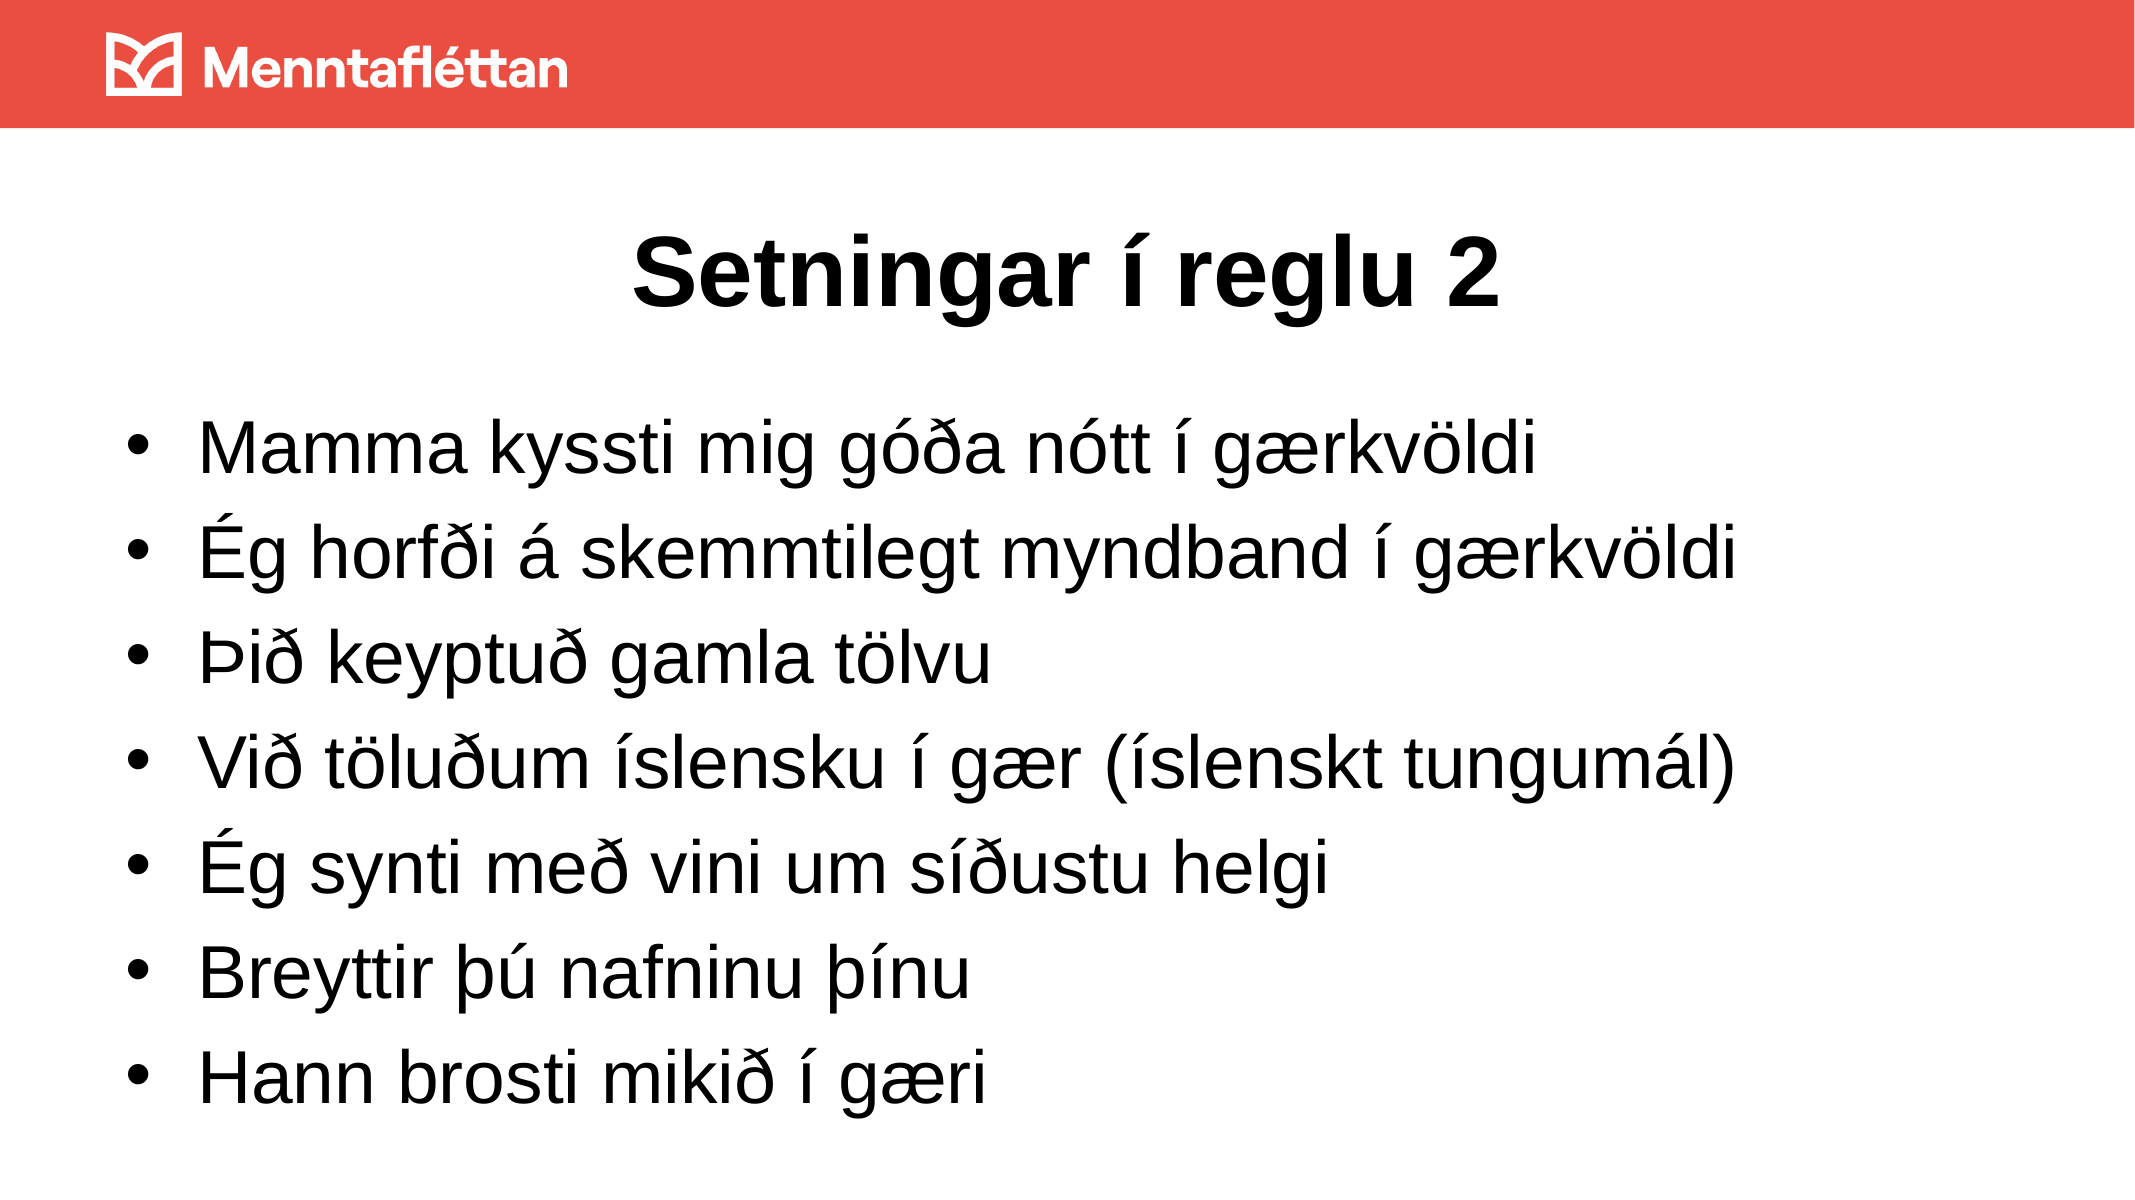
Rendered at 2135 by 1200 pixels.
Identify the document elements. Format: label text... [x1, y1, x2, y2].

title Setningar í reglu 2 [106, 166, 2028, 367]
list Mamma kyssti mig góða nótt í gærkvöldi Ég horfði á skemmtilegt myndband í gærkvöldi Þið keyptuð gamla tölvu Við töluðum íslensku í gær (íslenskt tungumál) Ég synti með vini um síðustu helgi Breyttir þú nafninu þínu Hann brosti mikið í gæri [106, 389, 2028, 1072]
picture [106, 32, 567, 96]
